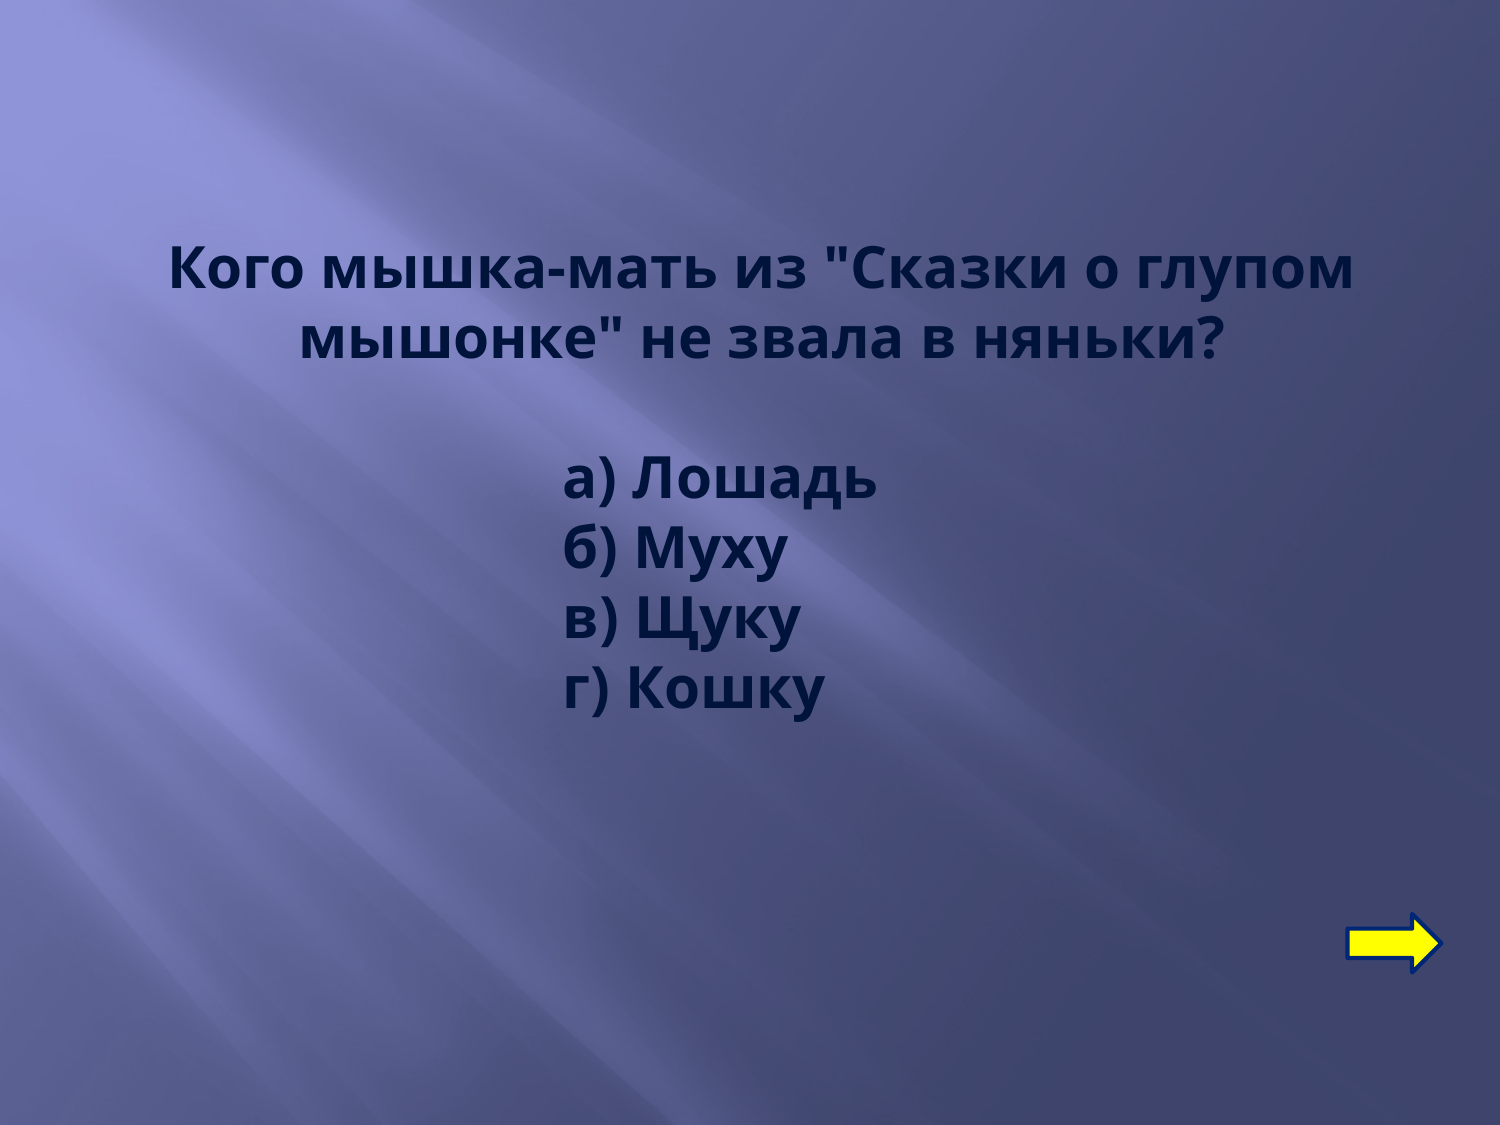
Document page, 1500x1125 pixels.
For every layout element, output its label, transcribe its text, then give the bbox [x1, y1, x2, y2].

text_box Кого мышка-мать из "Сказки о глупом мышонке" не звала в няньки? а) Лошадь б) Муху в) Щуку г) Кошку [105, 222, 1418, 728]
text_box [1345, 912, 1444, 975]
